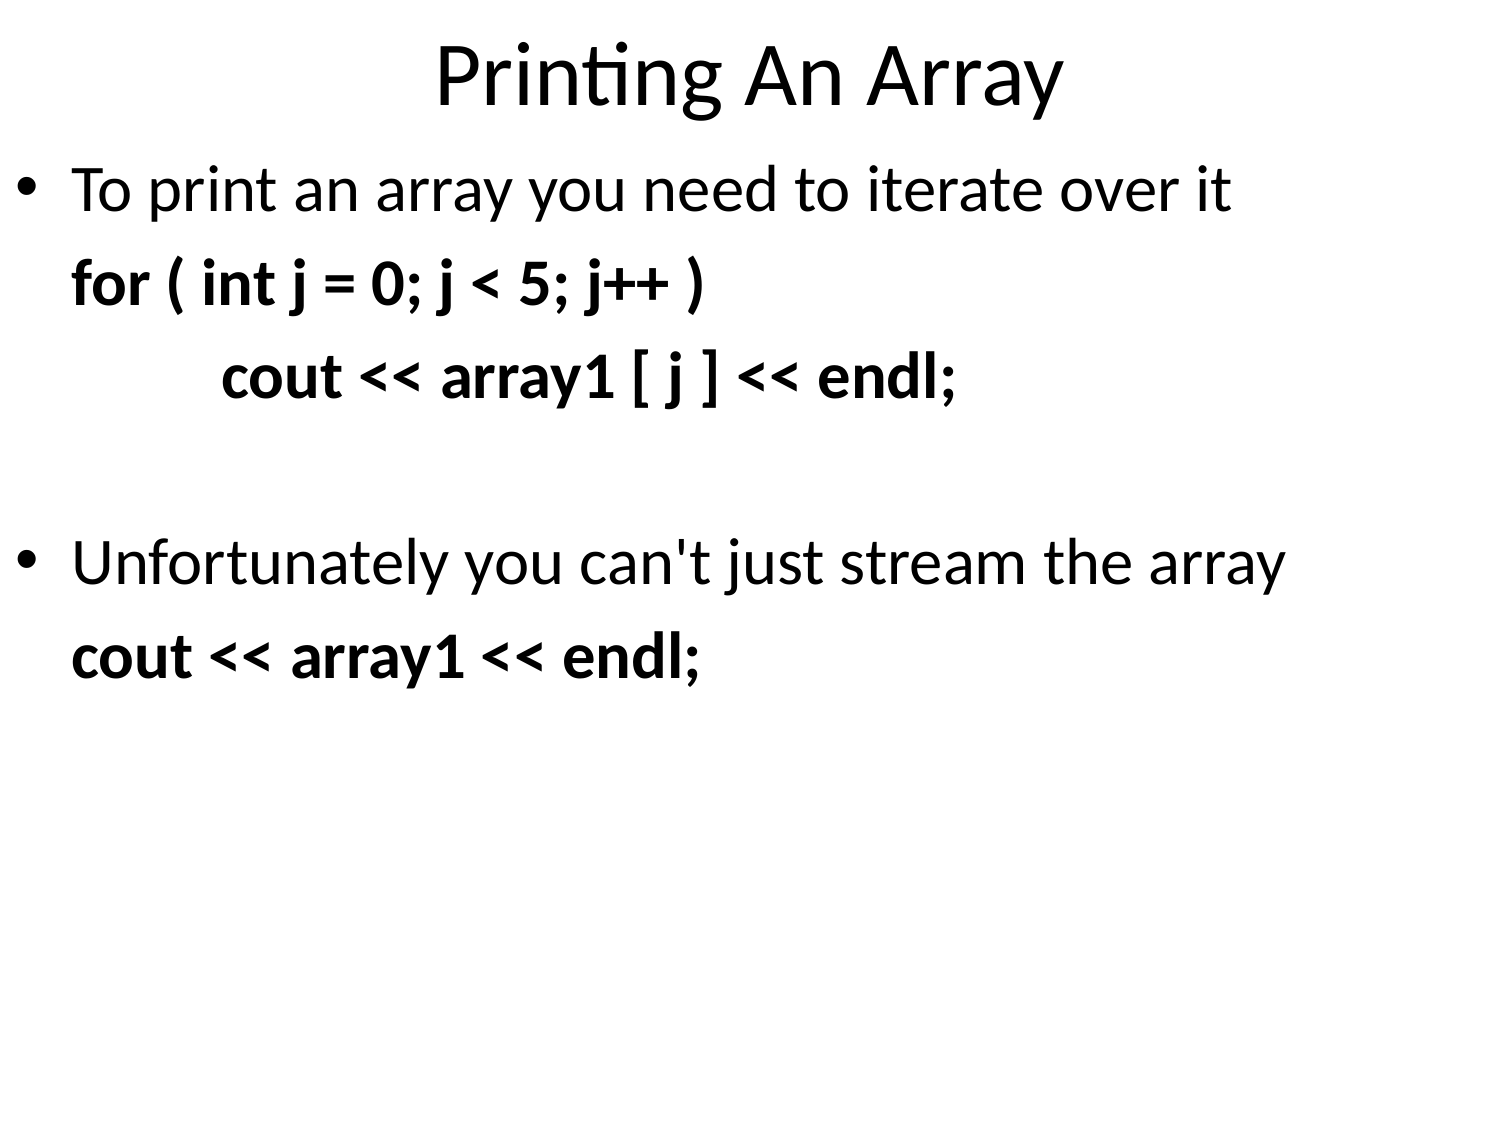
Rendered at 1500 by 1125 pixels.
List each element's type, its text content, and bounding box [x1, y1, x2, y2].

list To print an array you need to iterate over it for ( int j = 0; j < 5; j++ ) cout << array1 [ j ] << endl; Unfortunately you can't just stream the array cout << array1 << endl; [0, 137, 1500, 1125]
title Printing An Array [75, 0, 1425, 137]
